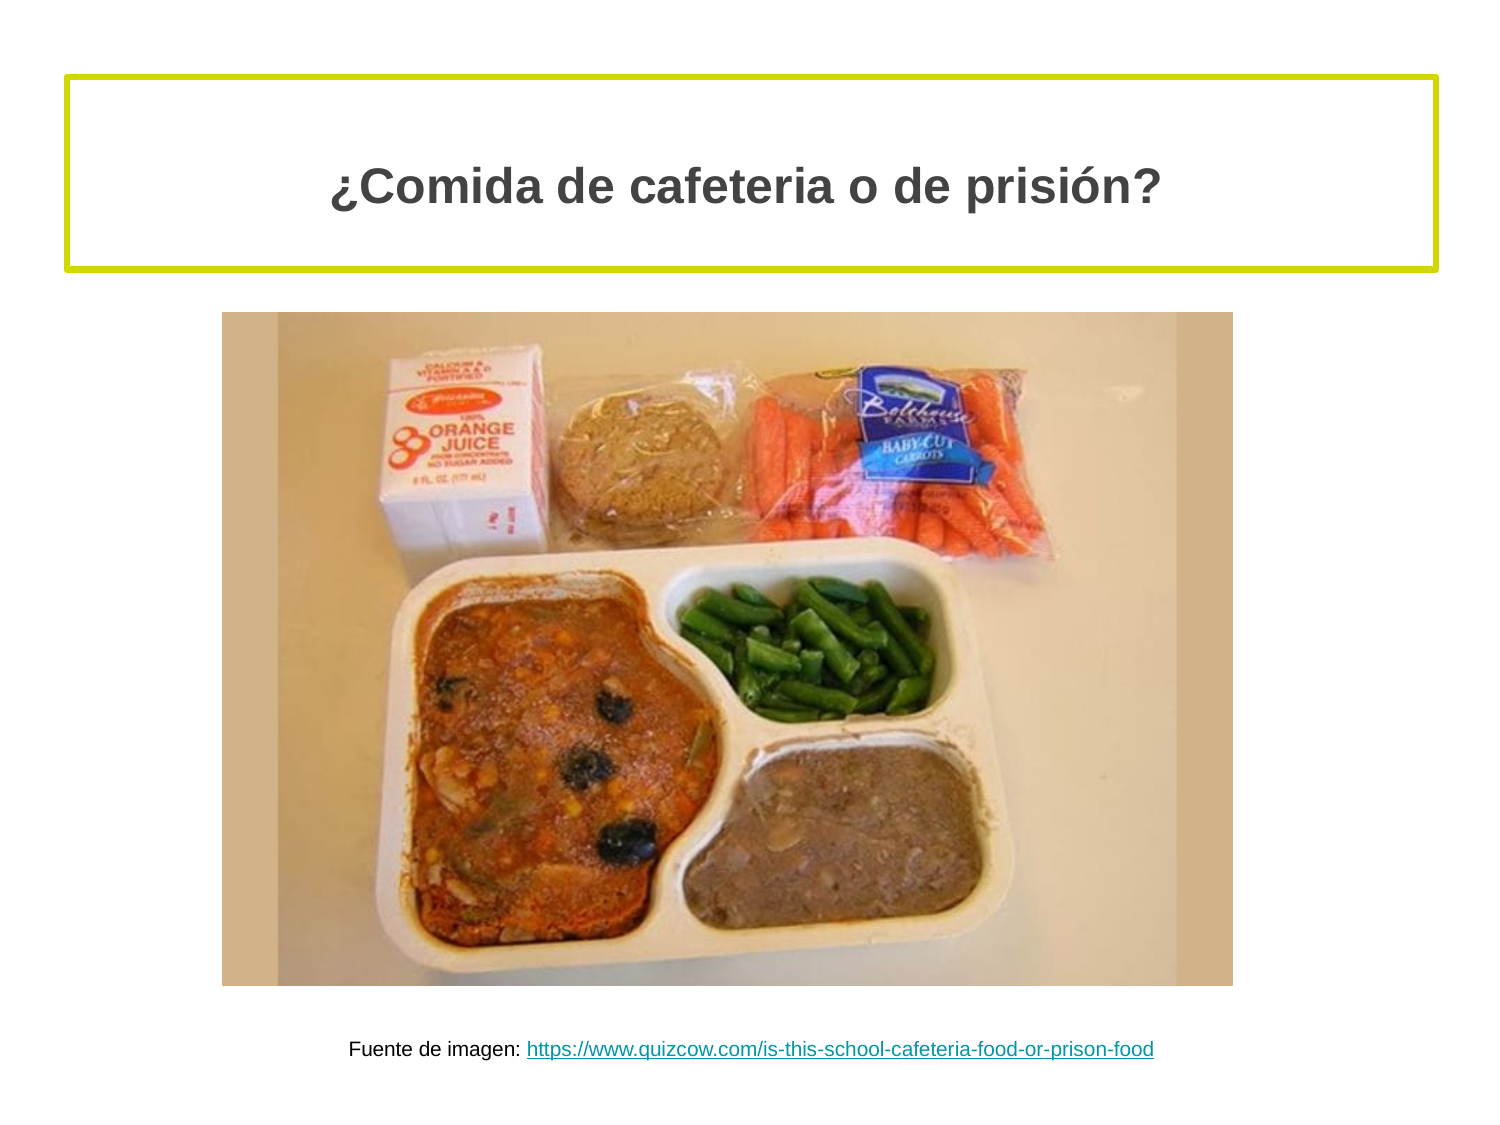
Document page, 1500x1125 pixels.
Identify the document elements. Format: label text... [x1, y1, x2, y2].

title ¿Comida de cafeteria o de prisión? [121, 102, 1372, 229]
text_box Fuente de imagen: https://www.quizcow.com/is-this-school-cafeteria-food-or-prison-food [66, 1028, 1437, 1068]
picture [222, 312, 1233, 986]
text_box [66, 76, 1437, 270]
